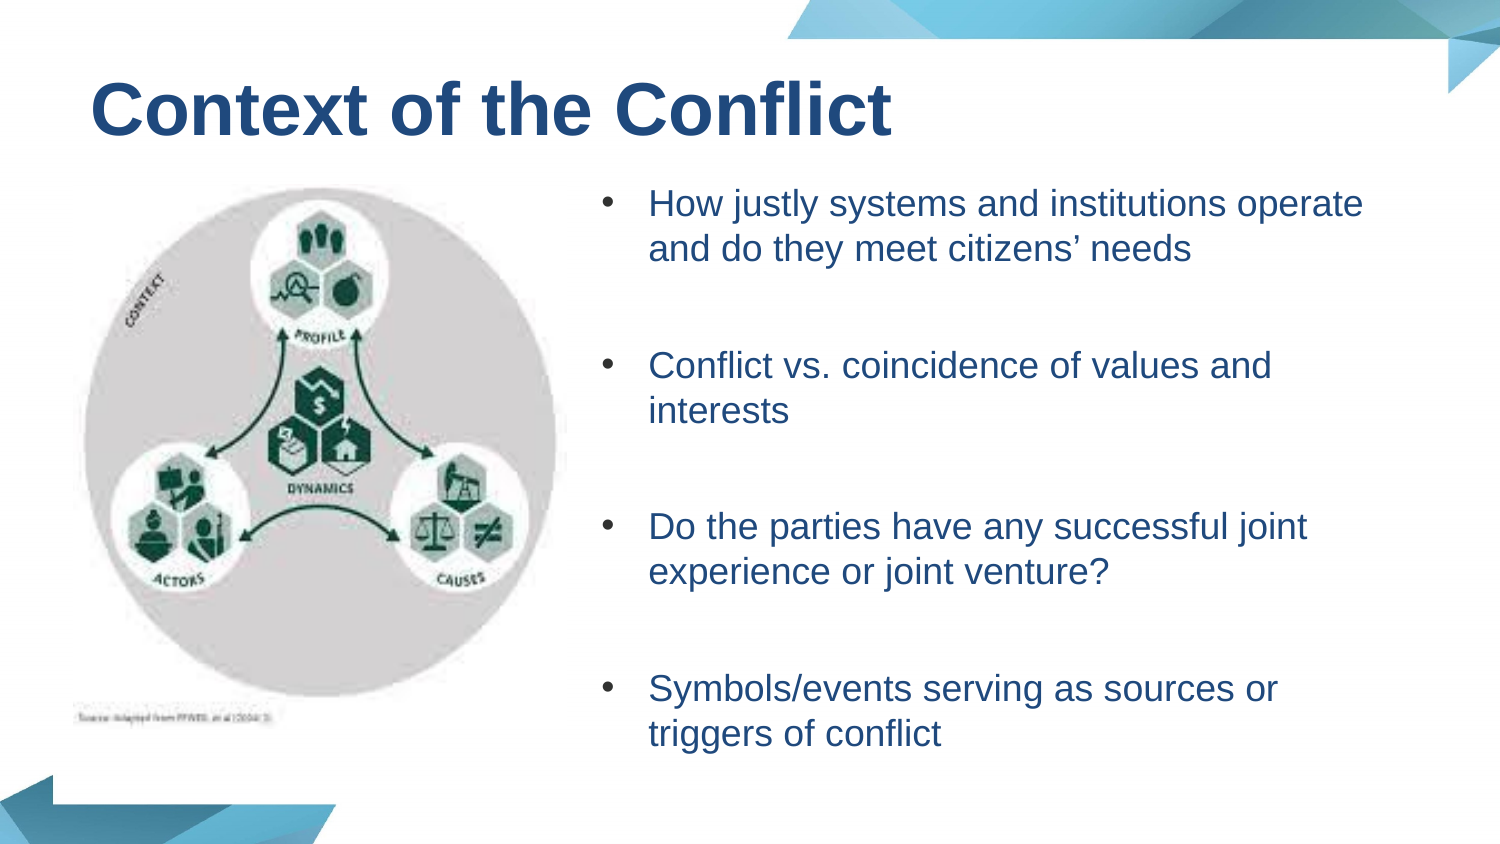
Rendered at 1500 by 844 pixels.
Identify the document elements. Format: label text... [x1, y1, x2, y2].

title Context of the Conflict [75, 33, 975, 177]
list How justly systems and institutions operate and do they meet citizens’ needs Conflict vs. coincidence of values and interests Do the parties have any successful joint experience or joint venture? Symbols/events serving as sources or triggers of conflict [586, 171, 1425, 761]
picture [0, 0, 1500, 844]
